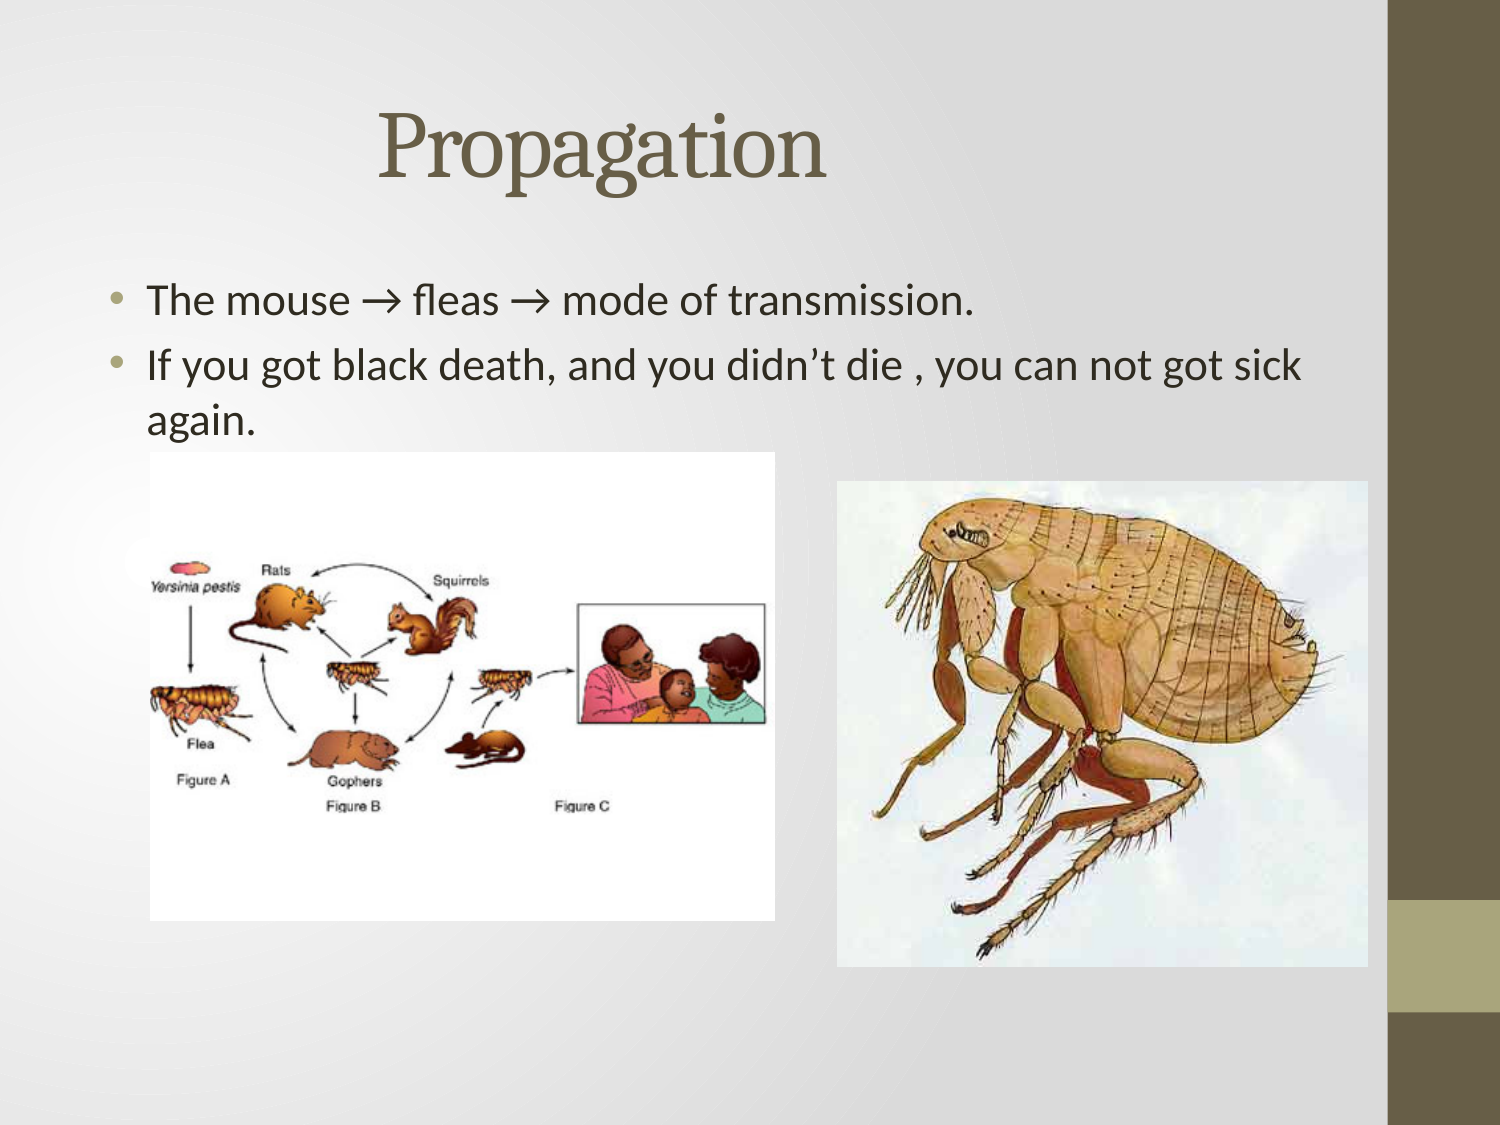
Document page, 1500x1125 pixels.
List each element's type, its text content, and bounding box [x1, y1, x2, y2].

list The mouse → fleas → mode of transmission. If you got black death, and you didn’t die , you can not got sick again. [75, 262, 1325, 1050]
picture [149, 451, 776, 922]
picture [836, 480, 1369, 967]
title Propagation [75, 45, 1325, 233]
